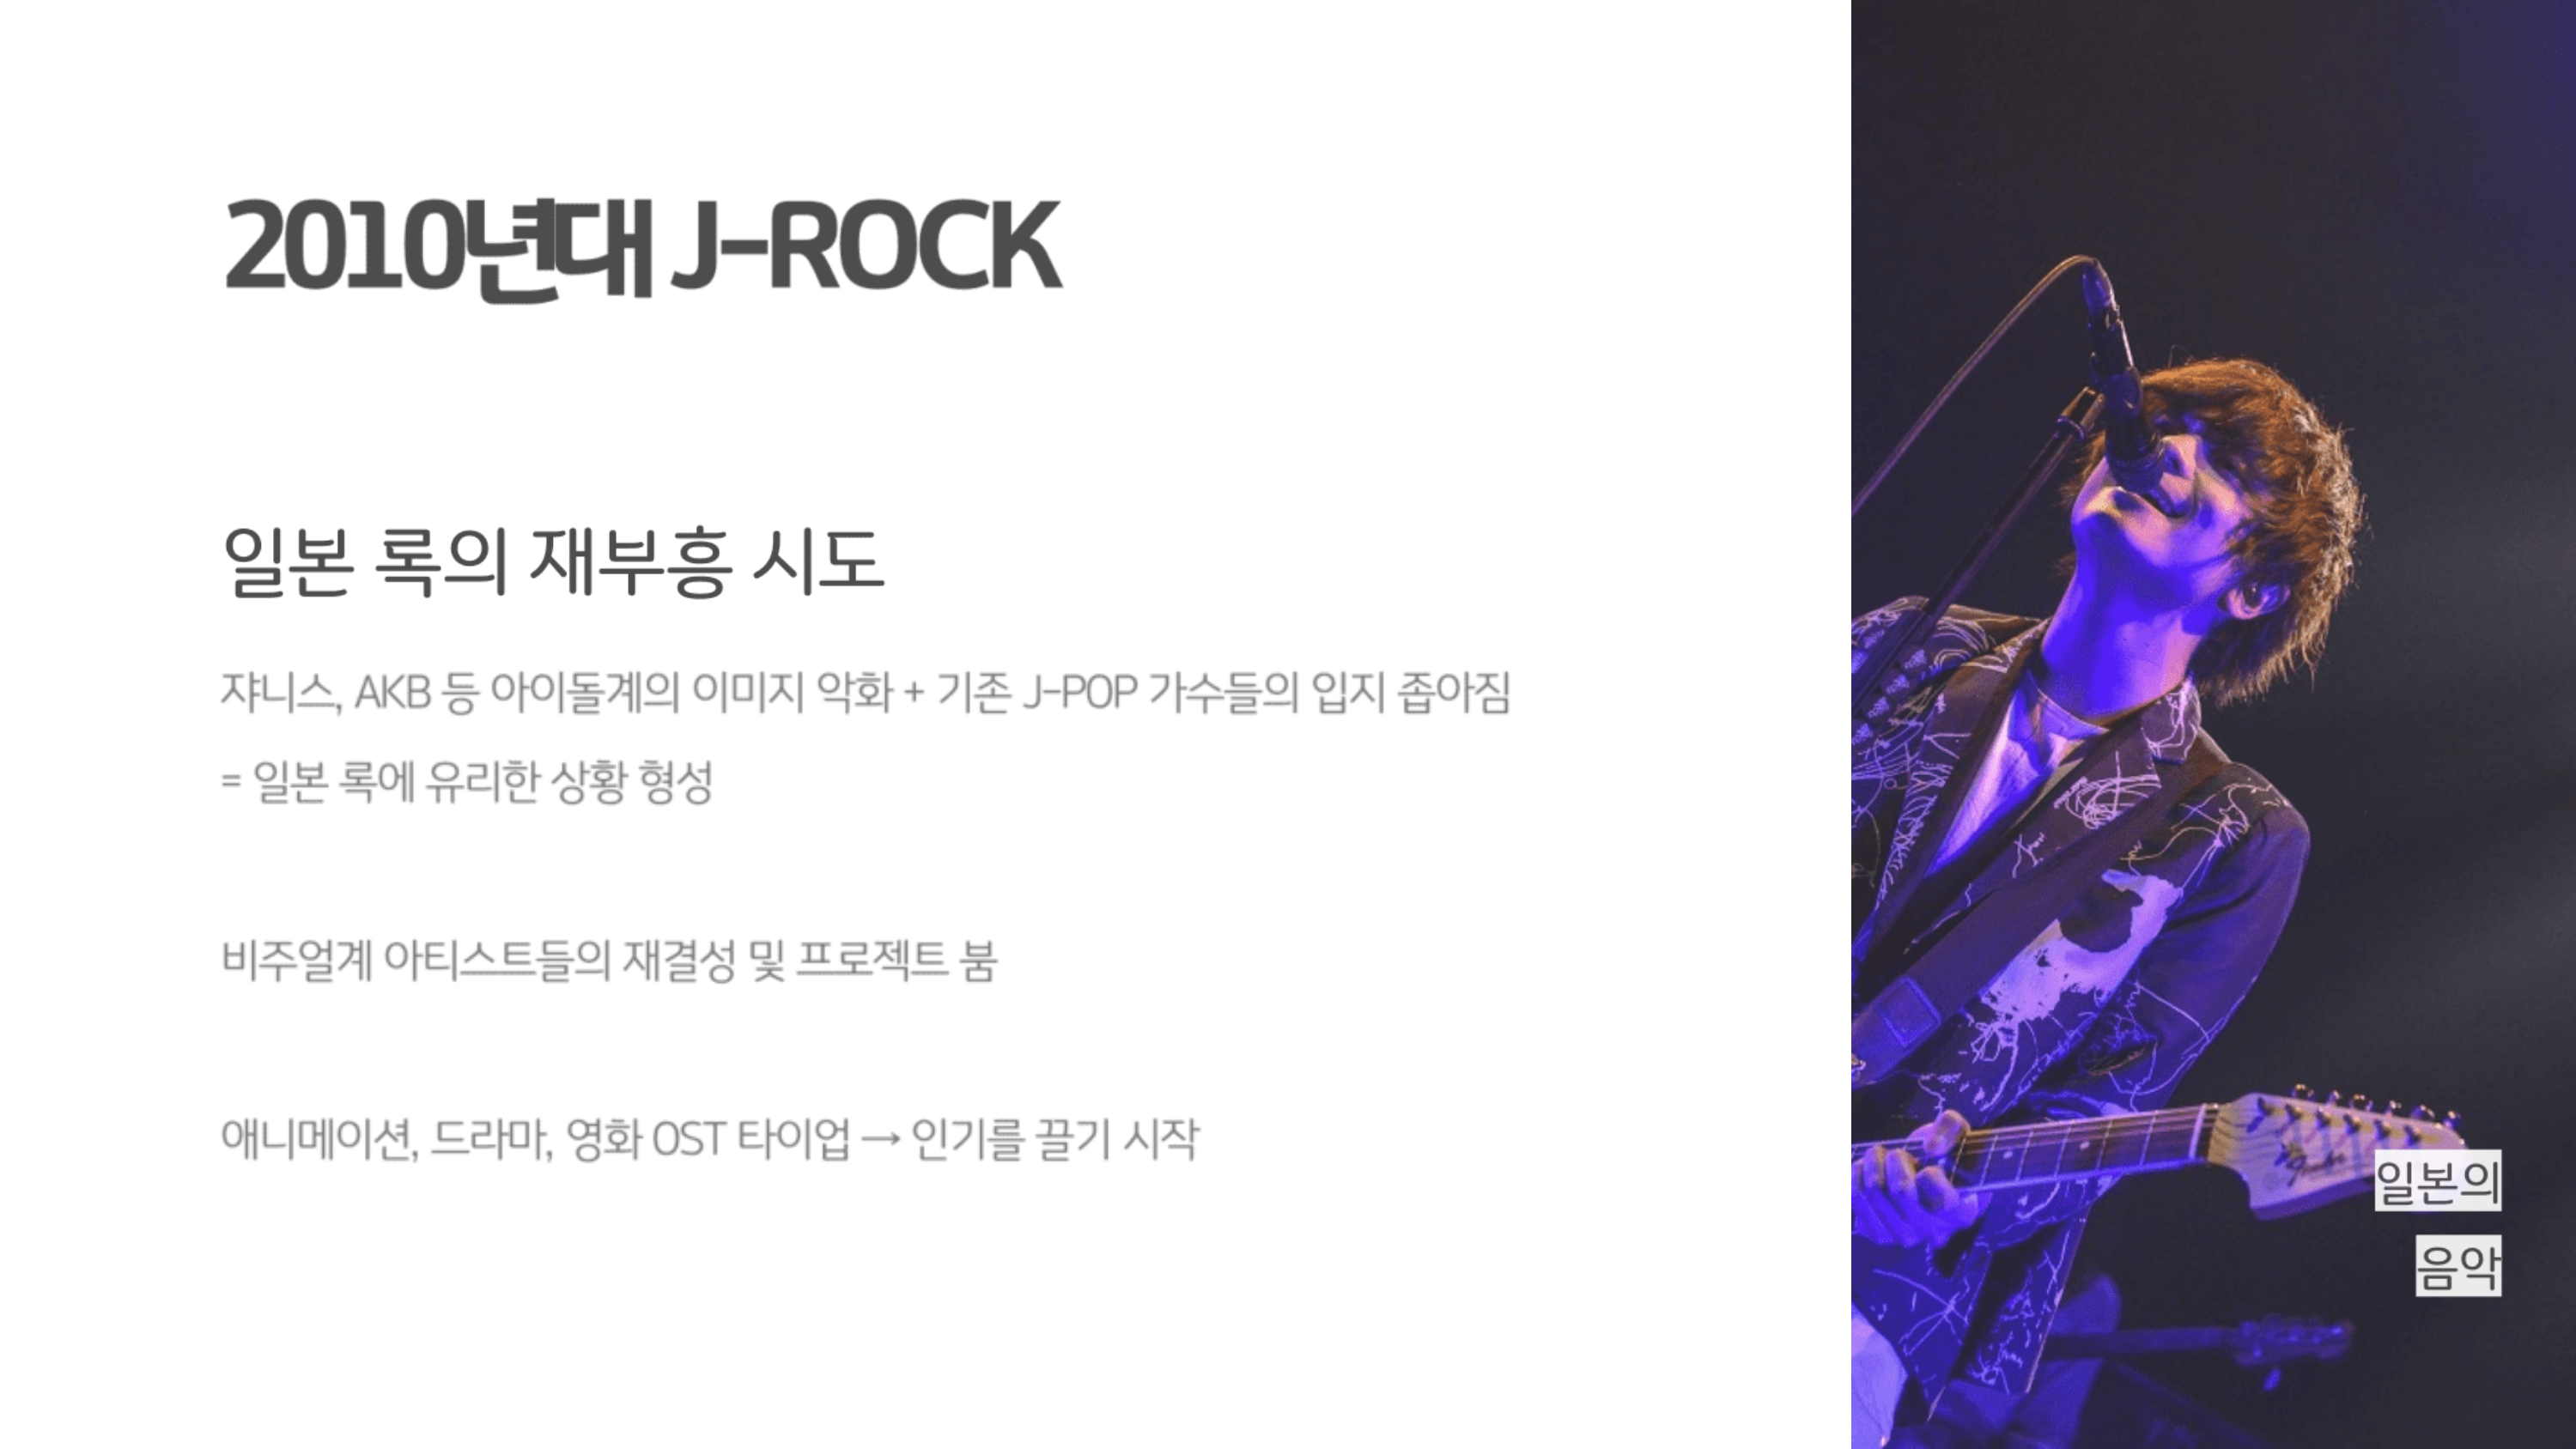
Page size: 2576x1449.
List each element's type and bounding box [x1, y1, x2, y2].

picture [1850, 0, 2576, 1449]
picture [179, 106, 1185, 446]
picture [192, 473, 1552, 1211]
